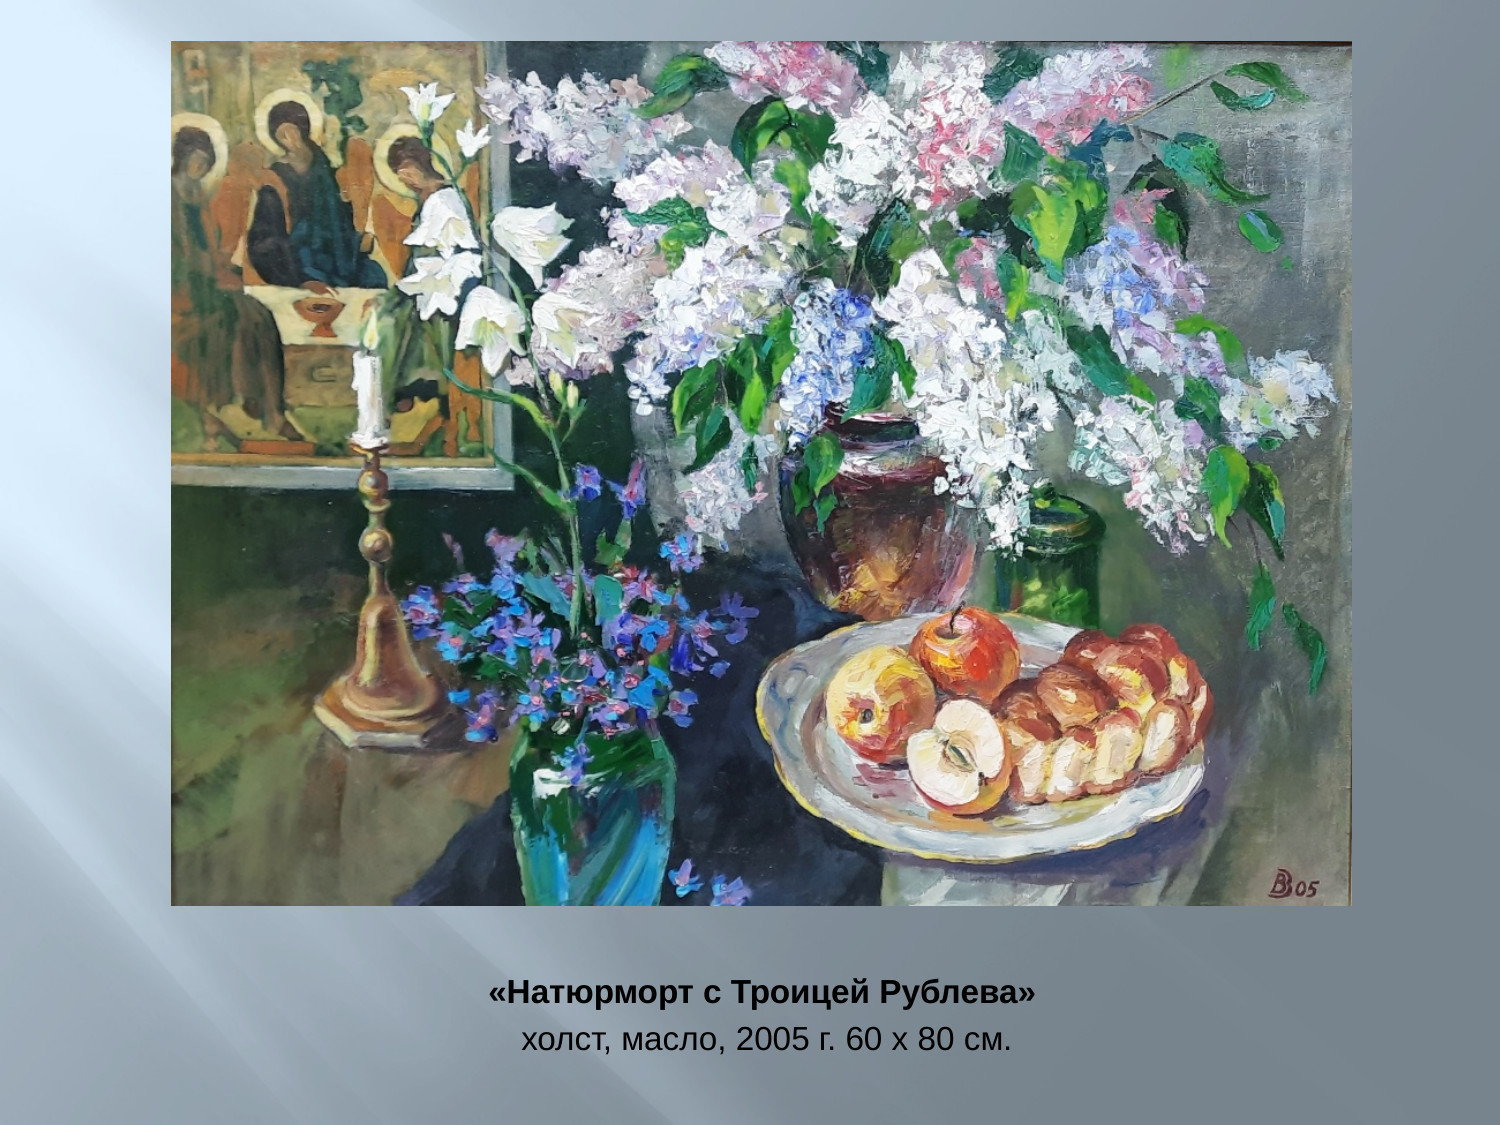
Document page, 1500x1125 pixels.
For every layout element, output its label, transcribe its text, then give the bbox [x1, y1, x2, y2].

list «Натюрморт с Троицей Рублева» холст, масло, 2005 г. 60 х 80 см. [171, 916, 1355, 1094]
picture [170, 40, 1353, 907]
